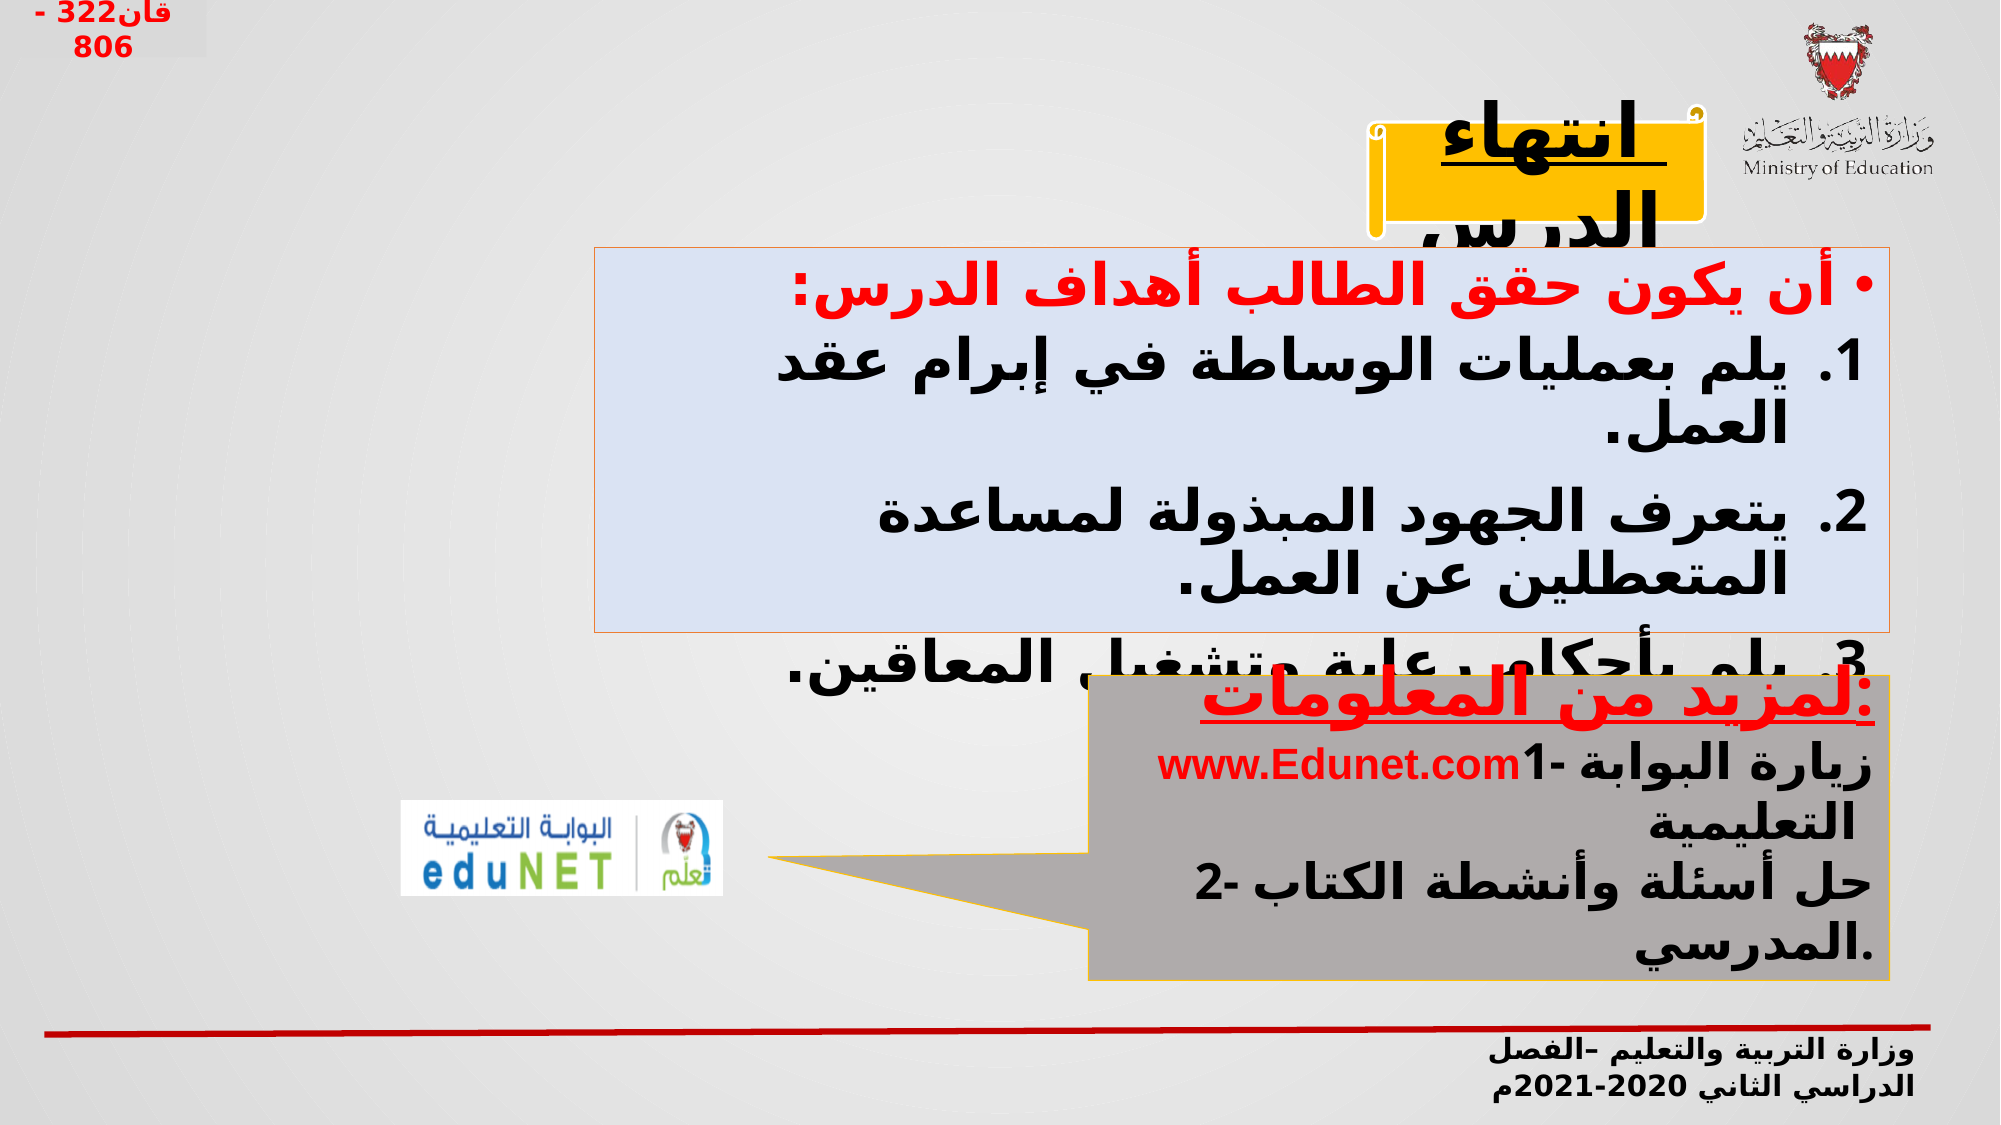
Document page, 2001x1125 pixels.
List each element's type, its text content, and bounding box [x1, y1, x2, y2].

text_box لمزيد من المعلومات: www.Edunet.com1- زيارة البوابة التعليمية 2- حل أسئلة وأنشطة الكتاب المدرسي. [767, 674, 1891, 981]
picture [400, 799, 723, 896]
text_box قان322 - 806 [0, 0, 207, 58]
text_box انتهاء الدرس [1366, 103, 1707, 241]
text_box أن يكون حقق الطالب أهداف الدرس: يلم بعمليات الوساطة في إبرام عقد العمل. يتعرف الجهود المبذولة لمساعدة المتعطلين عن العمل. يلم بأحكام رعاية وتشغيل المعاقين. [594, 247, 1890, 633]
text_box وزارة التربية والتعليم –الفصل الدراسي الثاني 2020-2021م [1369, 1035, 1931, 1097]
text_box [44, 1027, 1931, 1035]
picture [1705, 0, 1976, 208]
